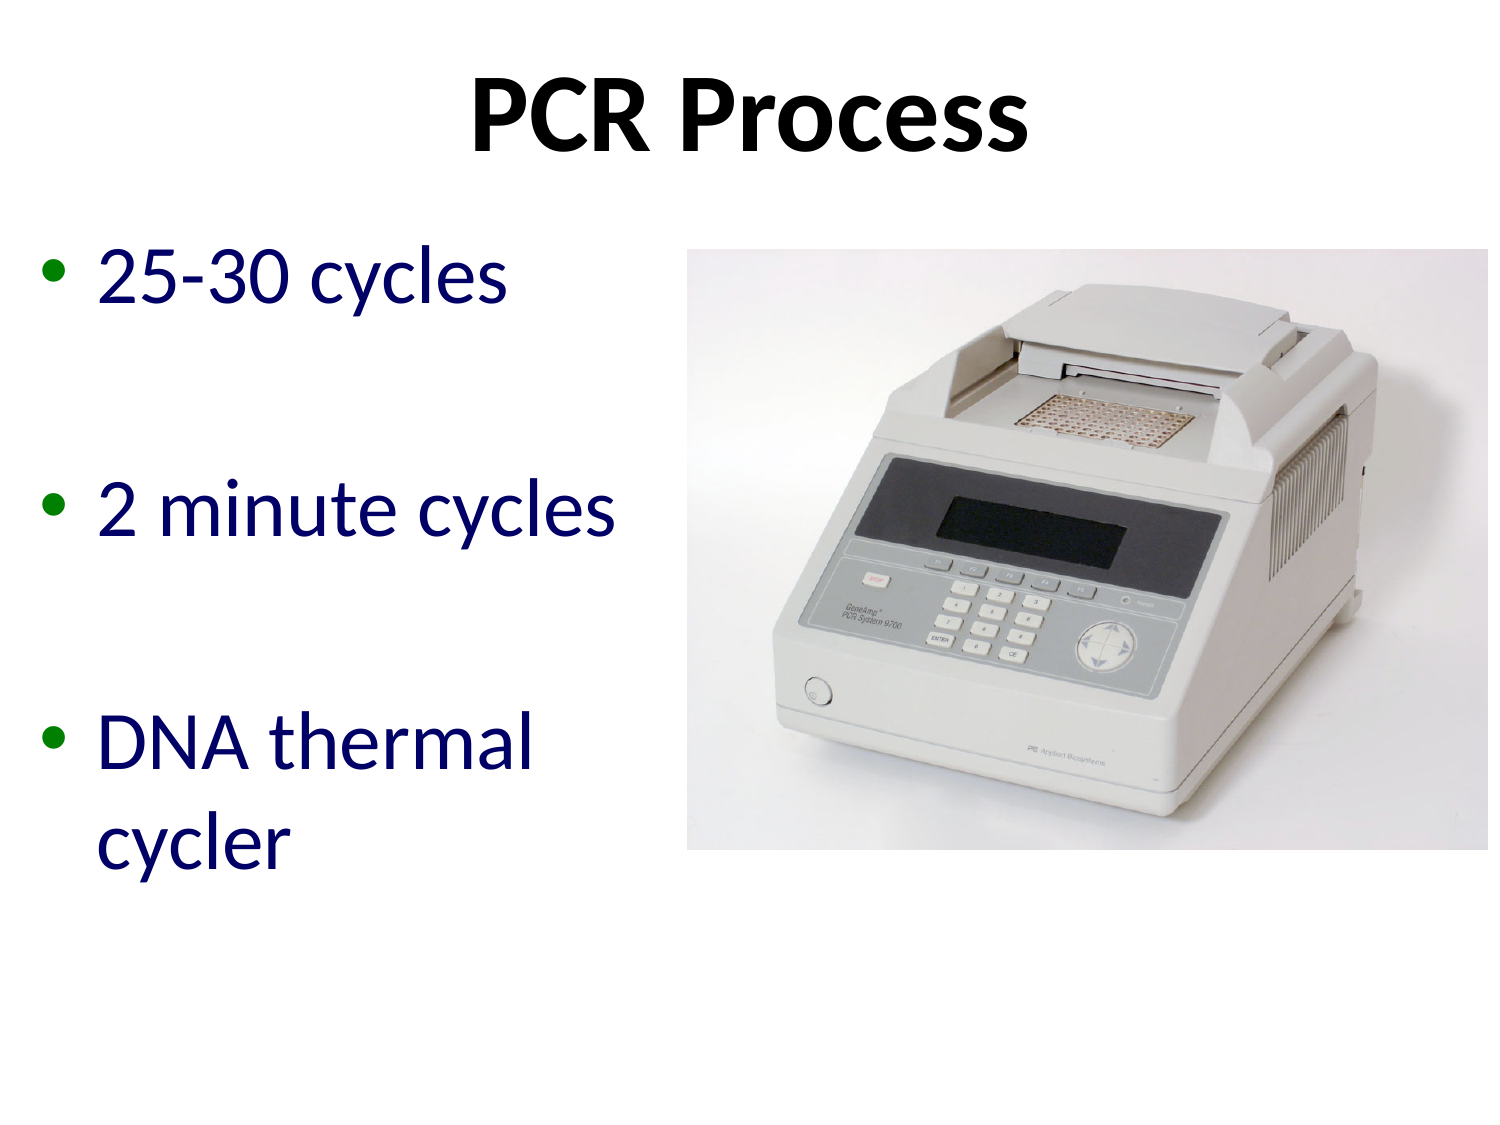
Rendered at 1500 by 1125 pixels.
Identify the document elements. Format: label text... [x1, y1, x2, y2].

list 25-30 cycles 2 minute cycles DNA thermal cycler [24, 212, 638, 955]
picture [687, 249, 1488, 851]
title PCR Process [75, 12, 1425, 200]
